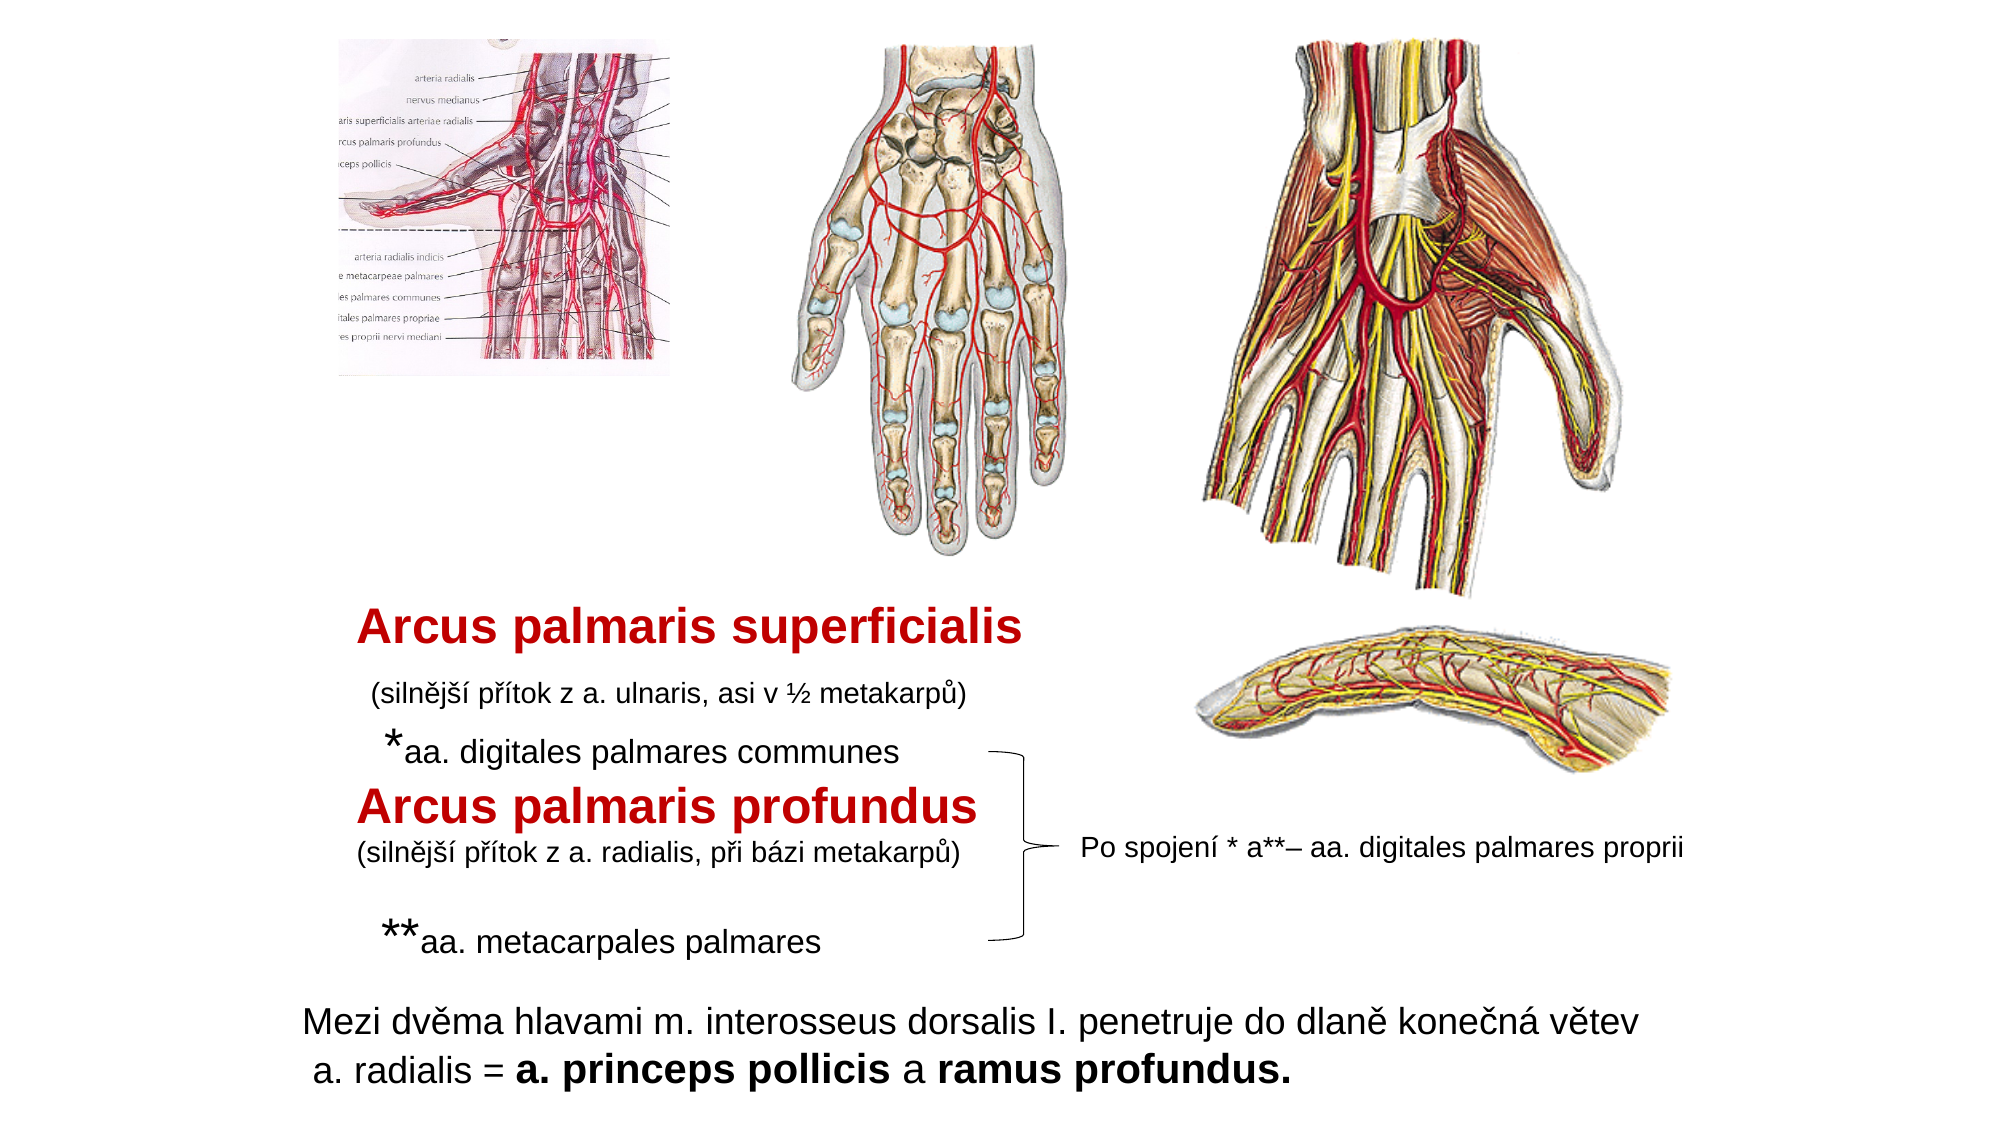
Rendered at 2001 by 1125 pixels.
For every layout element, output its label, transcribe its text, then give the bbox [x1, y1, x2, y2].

picture [1188, 35, 1680, 786]
text_box [988, 751, 1060, 941]
text_box Mezi dvěma hlavami m. interosseus dorsalis I. penetruje do dlaně konečná větev a. radialis = a. princeps pollicis a ramus profundus. [287, 989, 1655, 1125]
text_box Arcus palmaris superficialis (silnější přítok z a. ulnaris, asi v ½ metakarpů) *aa. digitales palmares communes Arcus palmaris profundus (silnější přítok z a. radialis, při bázi metakarpů) **aa. metacarpales palmares [341, 586, 1039, 971]
text_box Po spojení * a**– aa. digitales palmares proprii [1065, 820, 1701, 871]
picture [780, 38, 1082, 564]
picture [338, 38, 670, 376]
